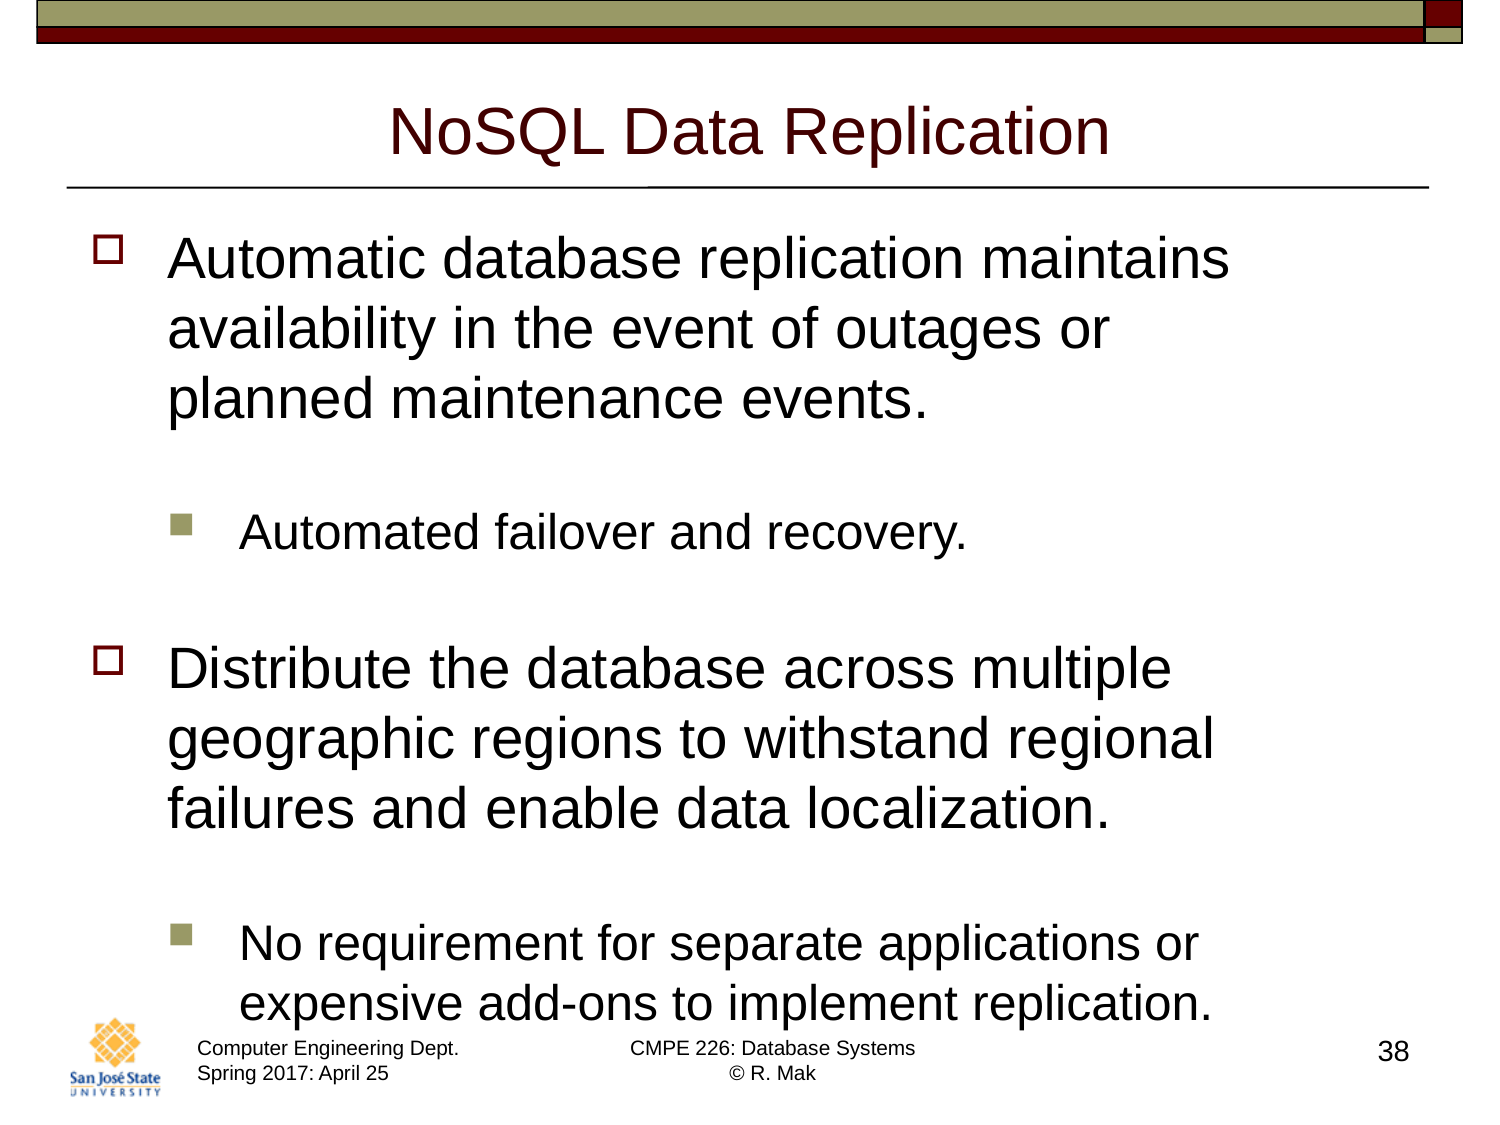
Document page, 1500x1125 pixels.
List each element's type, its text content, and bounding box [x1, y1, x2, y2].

picture [60, 1012, 166, 1112]
list Automatic database replication maintains availability in the event of outages or planned maintenance events. Automated failover and recovery. Distribute the database across multiple geographic regions to withstand regional failures and enable data localization. No requirement for separate applications or expensive add-ons to implement replication. [75, 212, 1425, 1006]
title NoSQL Data Replication [75, 67, 1425, 175]
slide_number 38 [1112, 1025, 1425, 1100]
